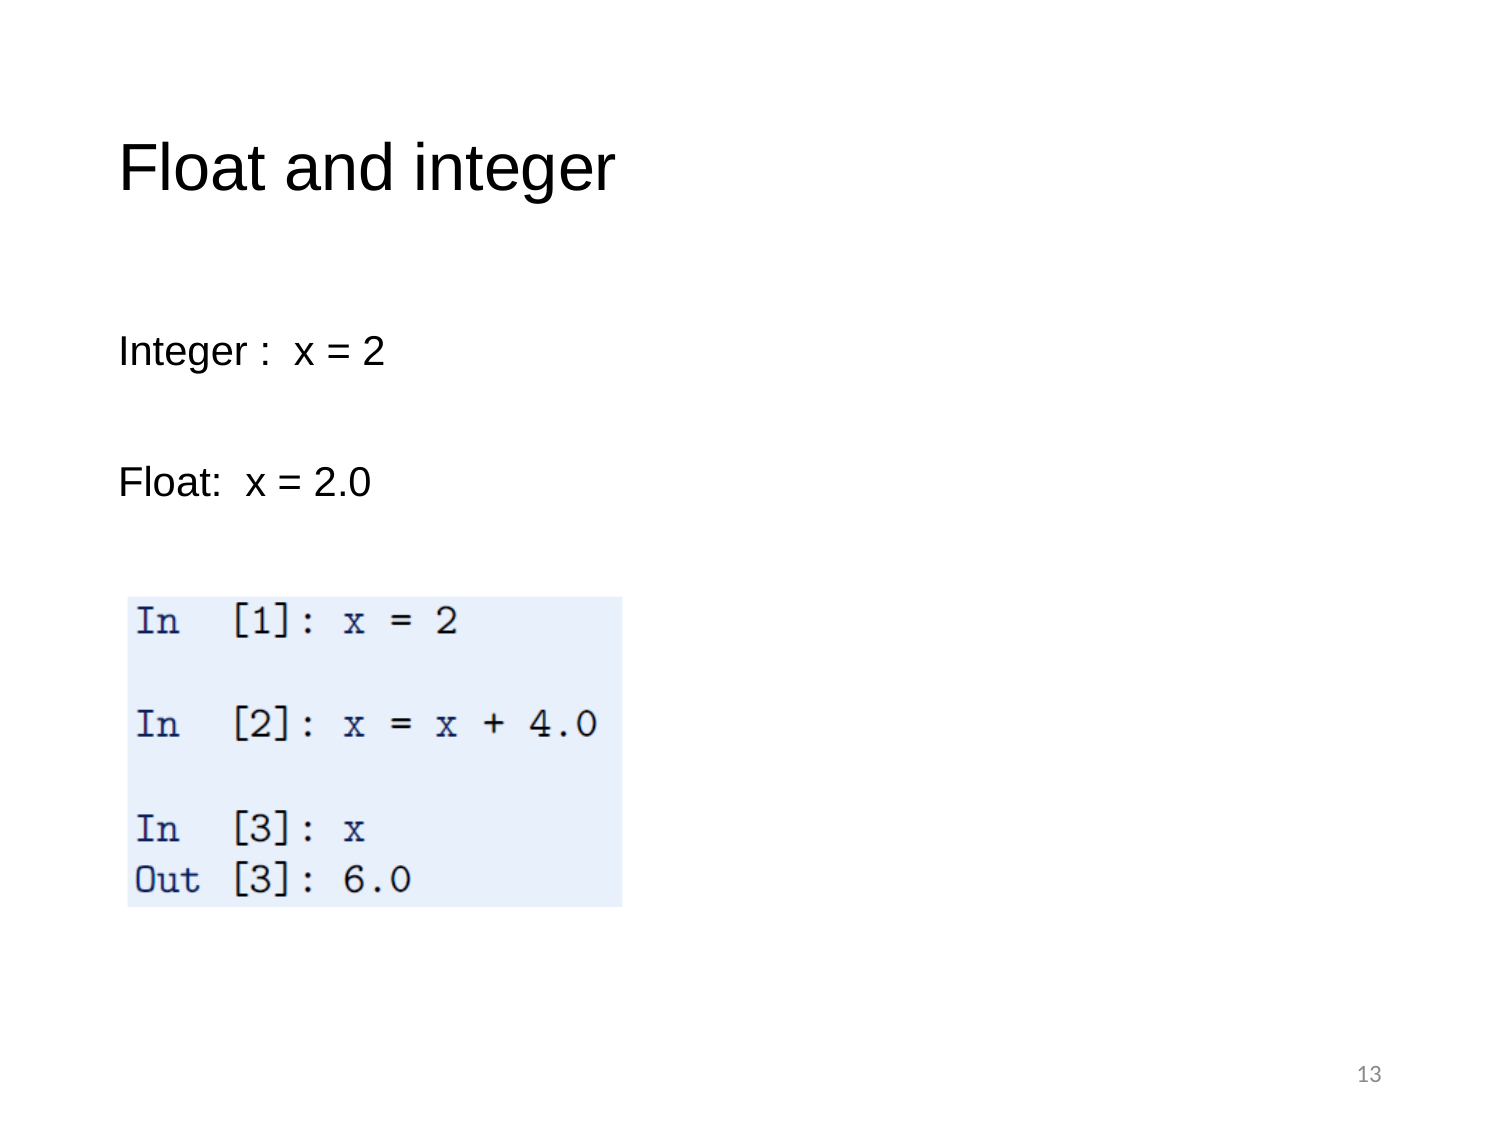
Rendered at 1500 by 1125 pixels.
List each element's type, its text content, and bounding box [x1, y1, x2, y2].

slide_number 13 [1059, 1042, 1397, 1103]
title Float and integer [103, 59, 1397, 278]
picture [127, 594, 623, 907]
list Integer : x = 2 Float: x = 2.0 [103, 321, 1397, 1014]
